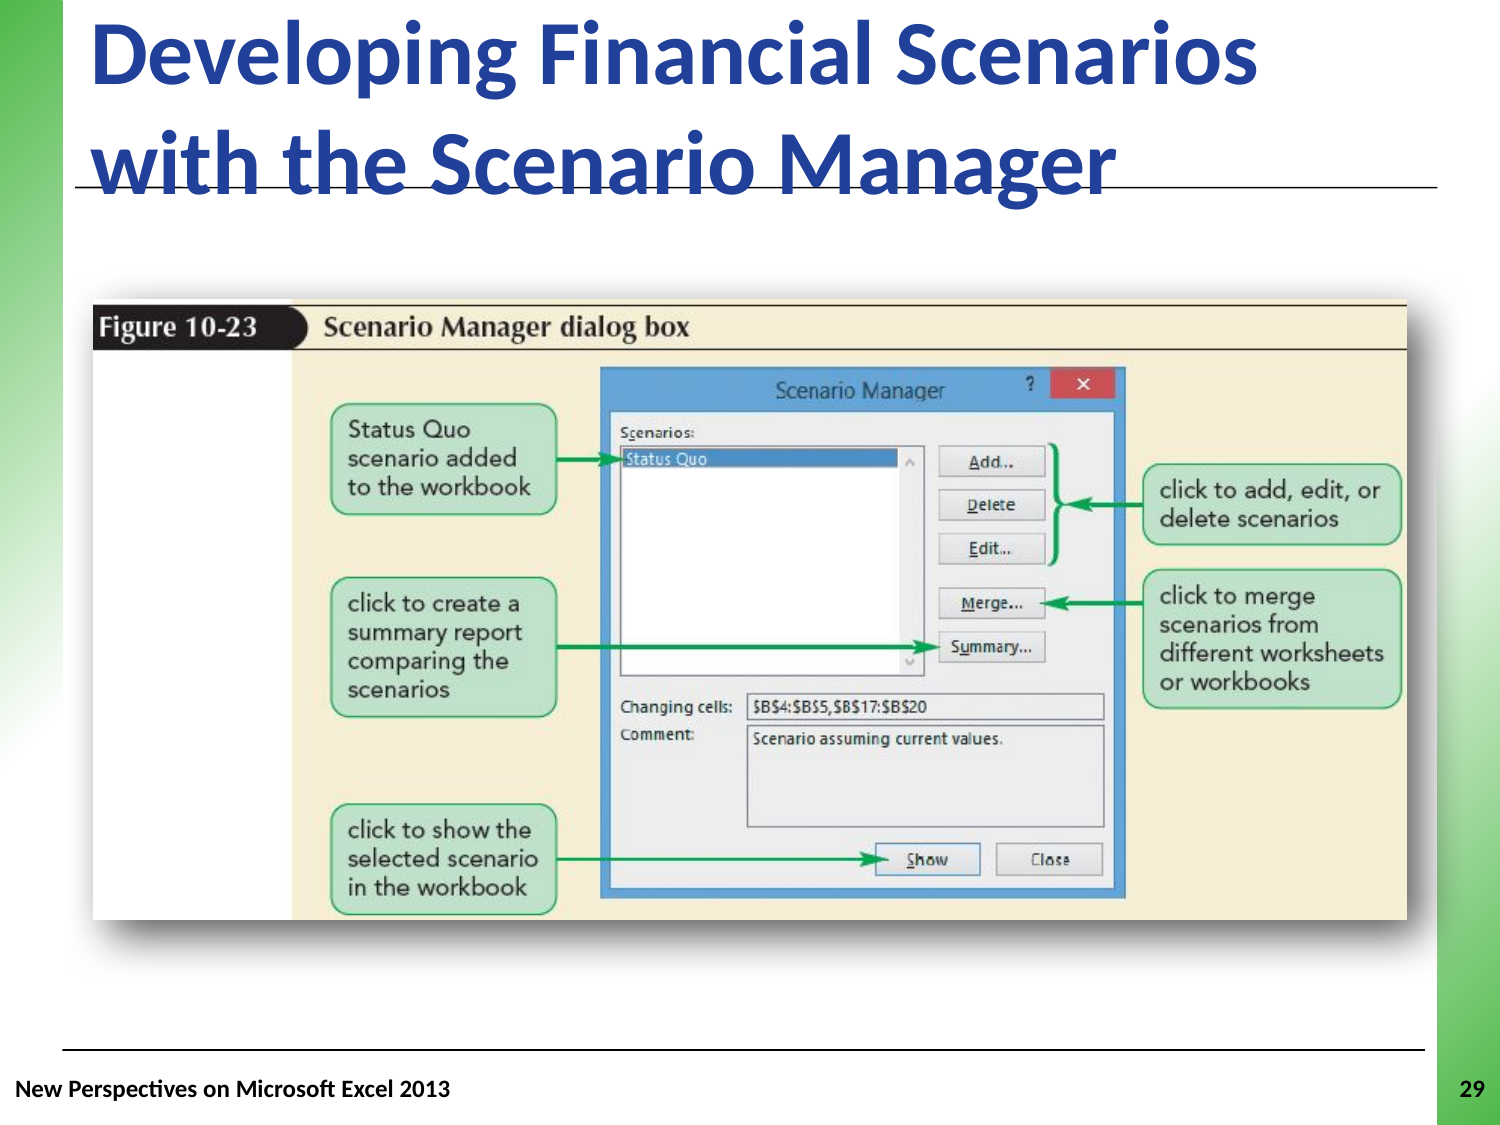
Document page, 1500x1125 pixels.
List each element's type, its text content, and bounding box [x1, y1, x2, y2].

slide_number 29 [1412, 1050, 1500, 1125]
title Developing Financial Scenarios with the Scenario Manager [74, 24, 1438, 181]
footer New Perspectives on Microsoft Excel 2013 [0, 1050, 1350, 1125]
picture [93, 299, 1407, 921]
